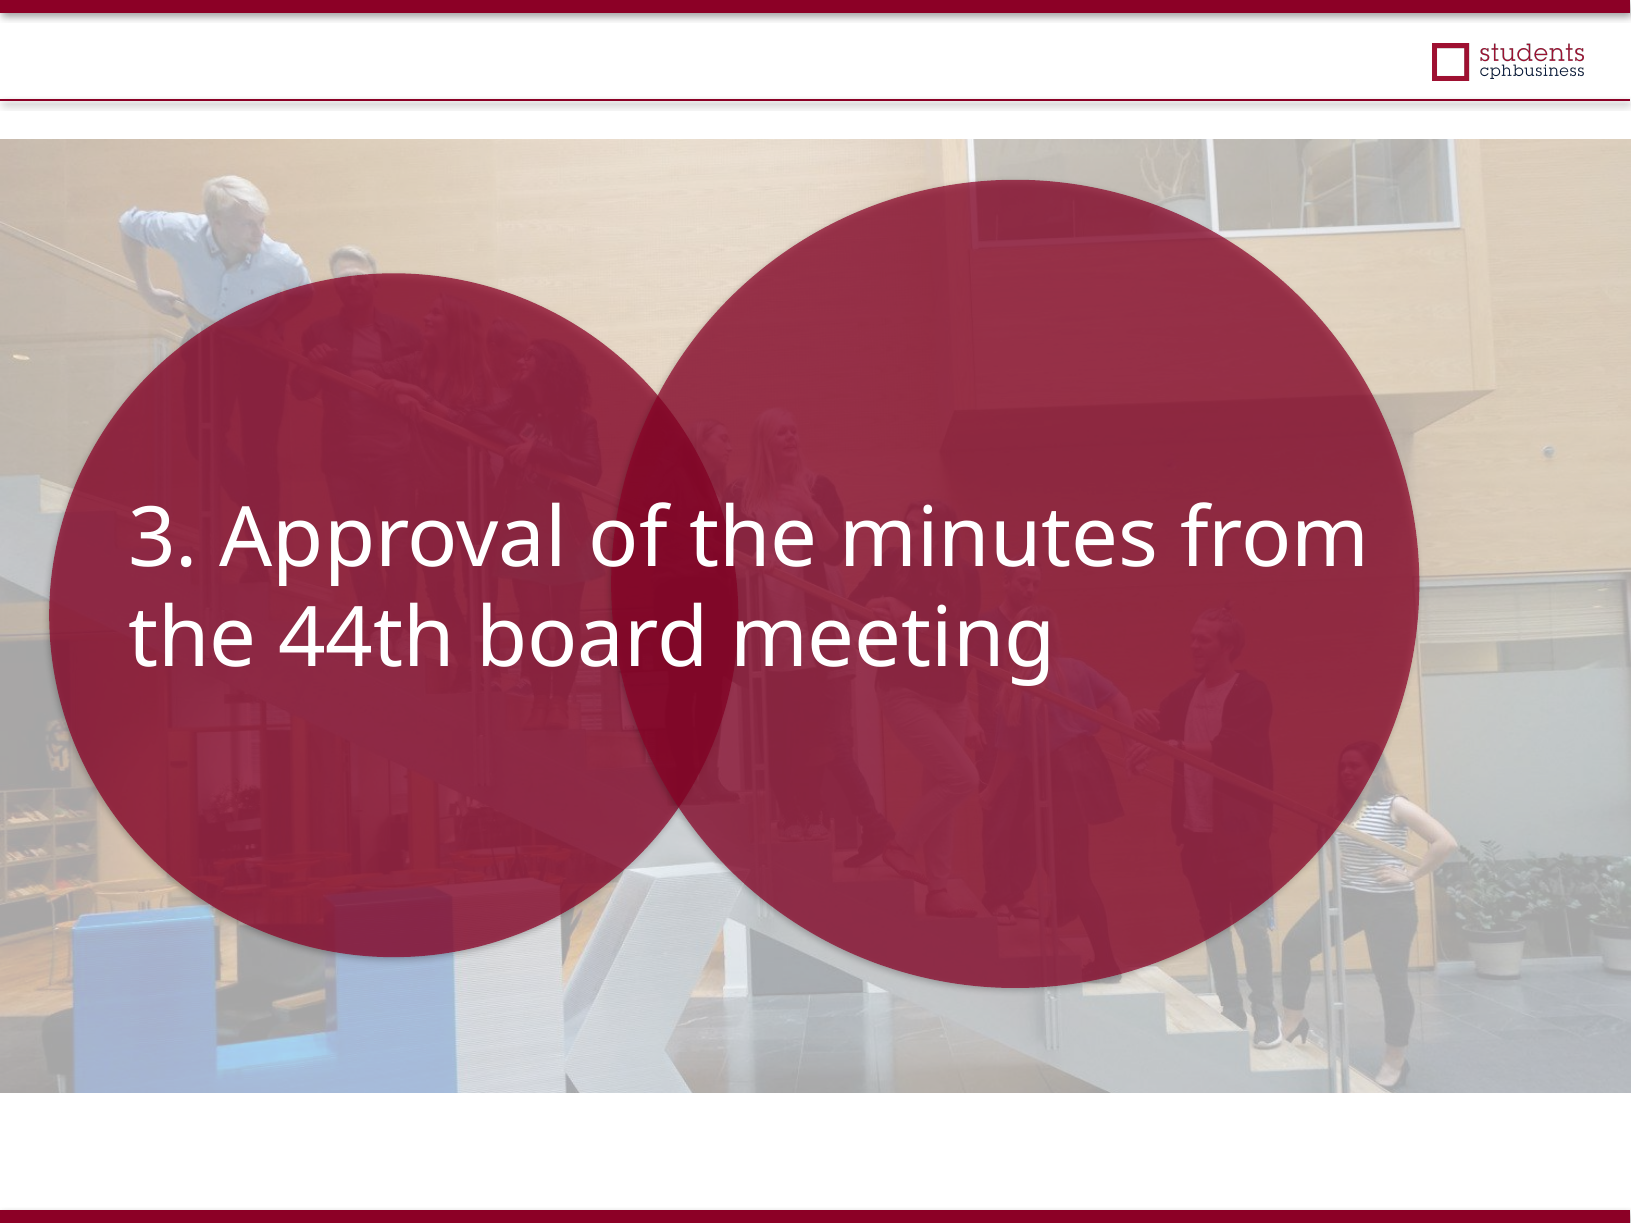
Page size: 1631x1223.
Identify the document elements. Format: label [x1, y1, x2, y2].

picture [0, 139, 1631, 1094]
picture [1432, 43, 1584, 81]
